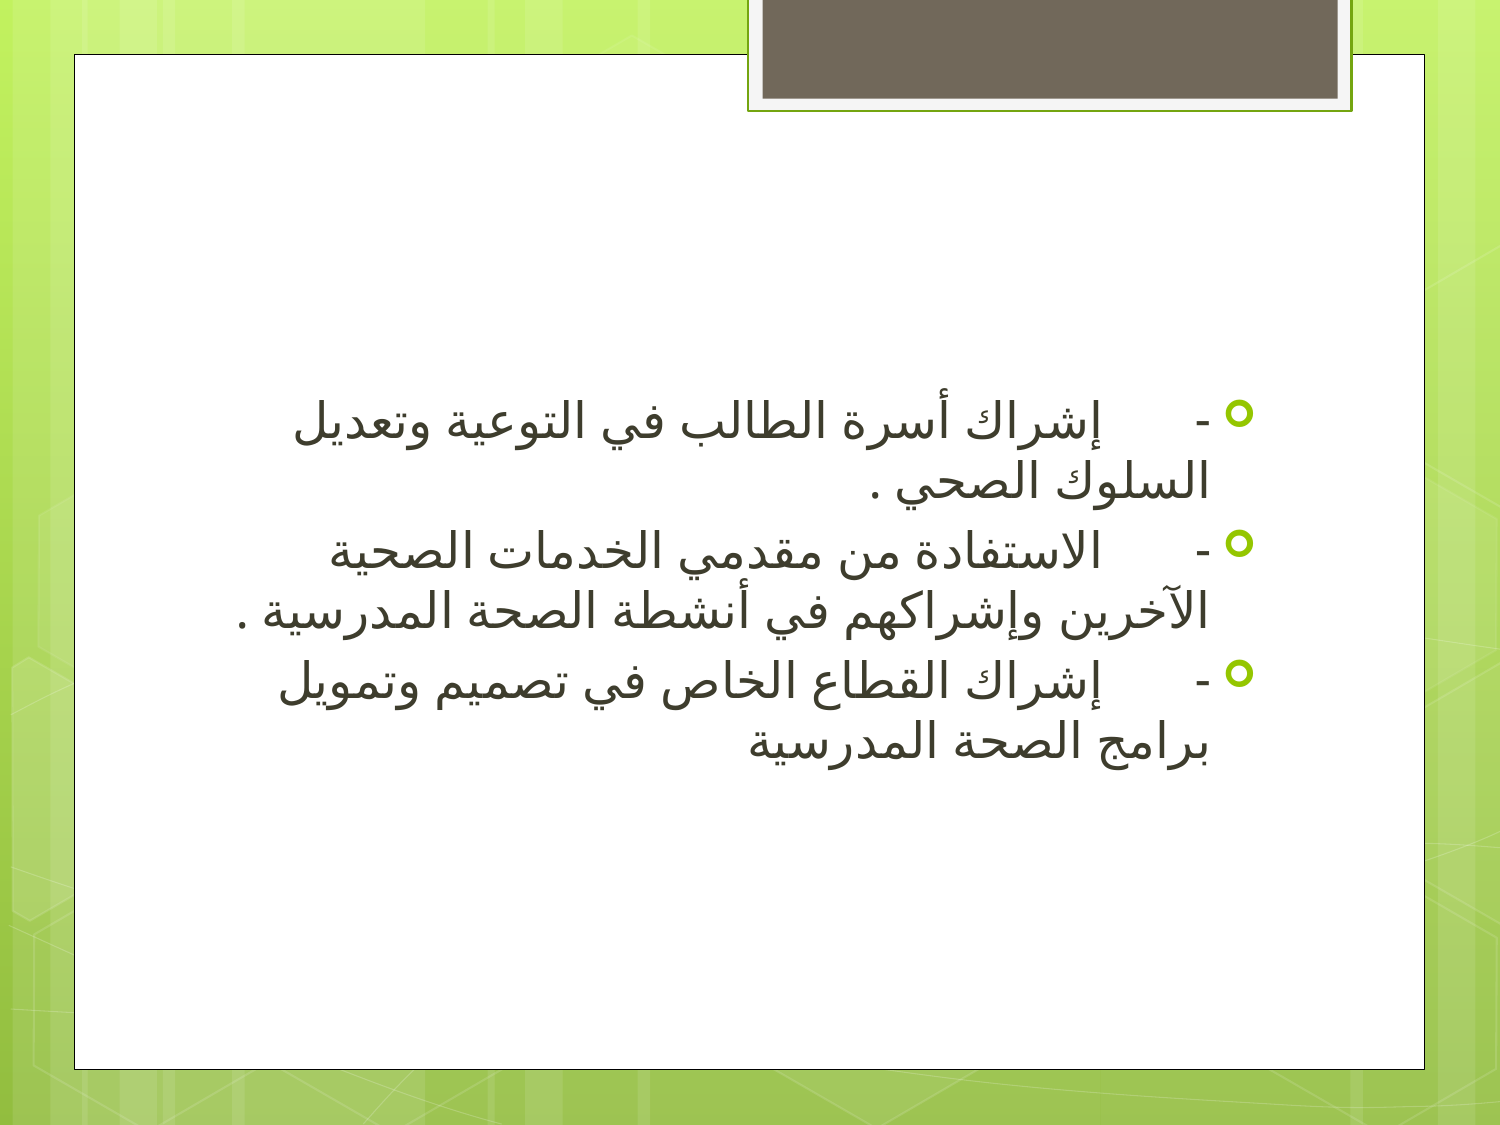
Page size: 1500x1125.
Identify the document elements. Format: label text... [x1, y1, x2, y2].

list - إشراك أسرة الطالب في التوعية وتعديل السلوك الصحي . - الاستفادة من مقدمي الخدمات الصحية الآخرين وإشراكهم في أنشطة الصحة المدرسية . - إشراك القطاع الخاص في تصميم وتمويل برامج الصحة المدرسية [171, 381, 1283, 957]
